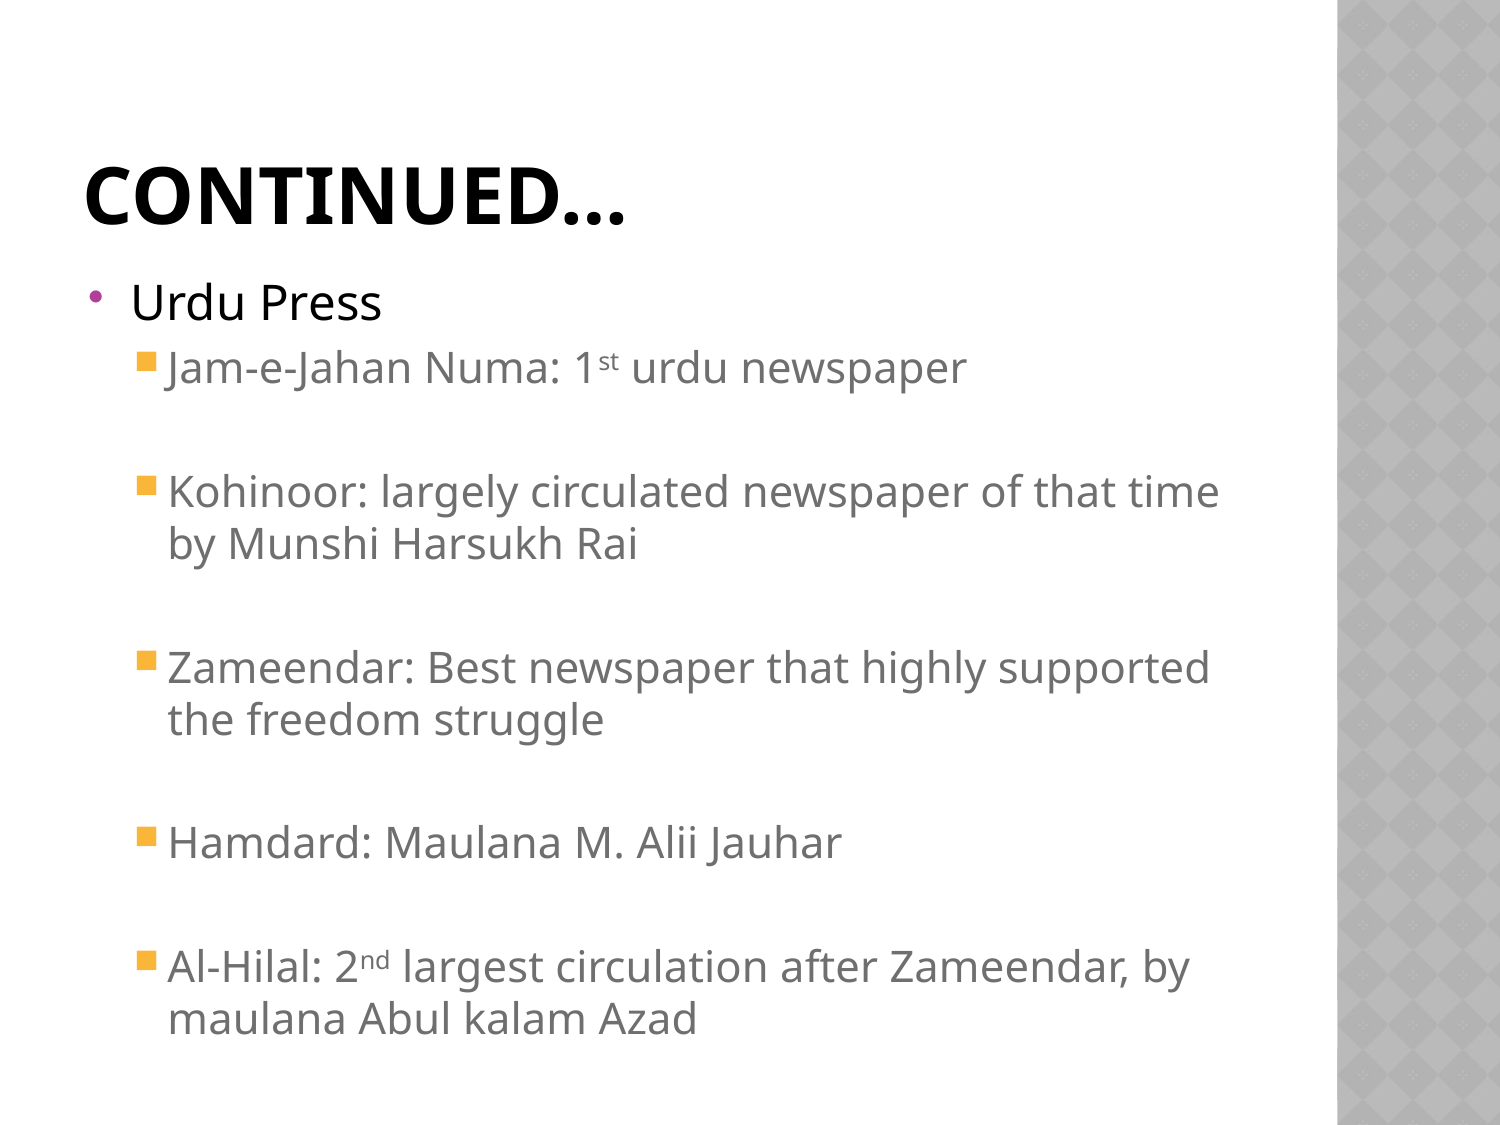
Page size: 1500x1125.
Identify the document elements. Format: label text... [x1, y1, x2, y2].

title Continued… [75, 52, 1263, 240]
list Urdu Press Jam-e-Jahan Numa: 1st urdu newspaper Kohinoor: largely circulated newspaper of that time by Munshi Harsukh Rai Zameendar: Best newspaper that highly supported the freedom struggle Hamdard: Maulana M. Alii Jauhar Al-Hilal: 2nd largest circulation after Zameendar, by maulana Abul kalam Azad [75, 264, 1263, 1059]
